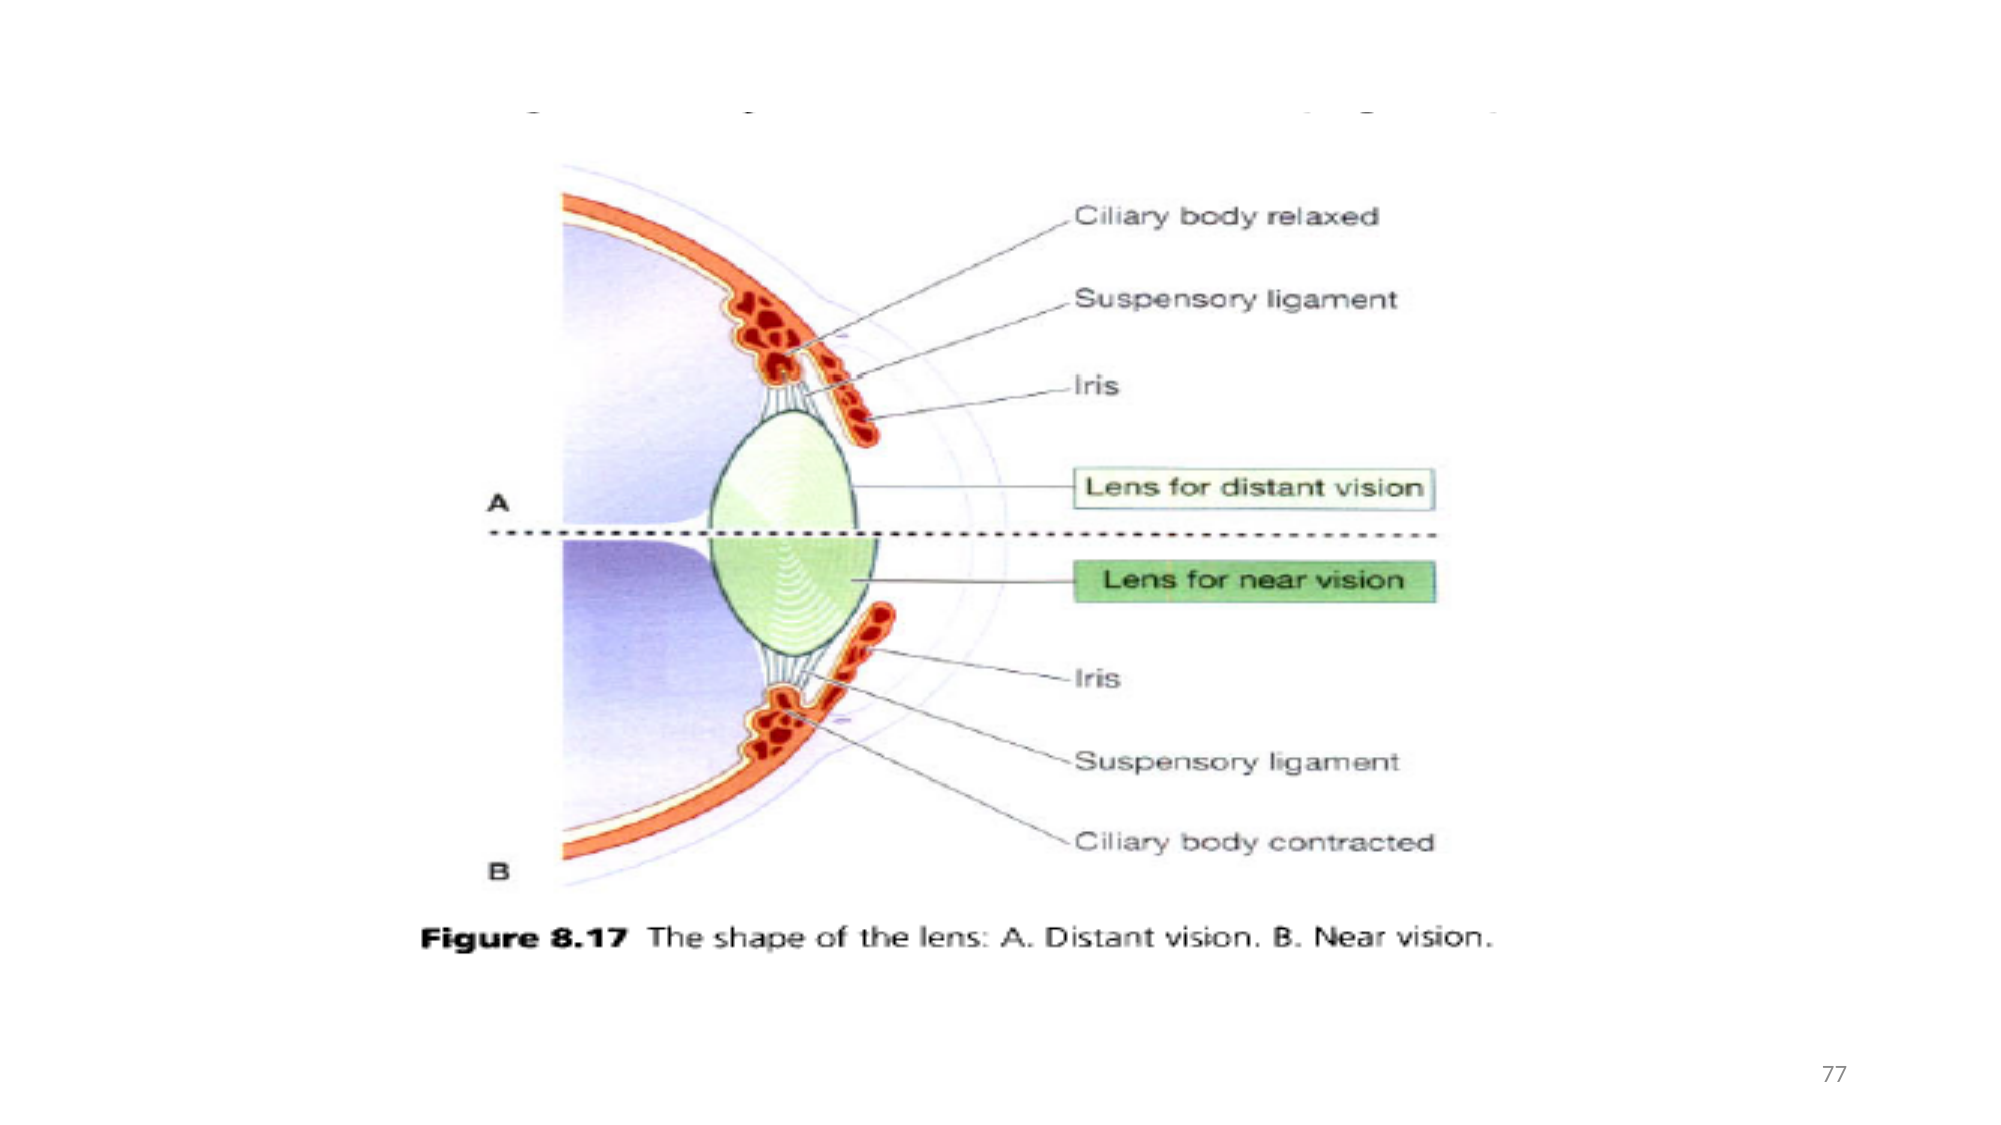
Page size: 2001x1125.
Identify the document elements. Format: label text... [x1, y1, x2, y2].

slide_number 77 [1412, 1042, 1863, 1103]
picture [374, 112, 1575, 1000]
